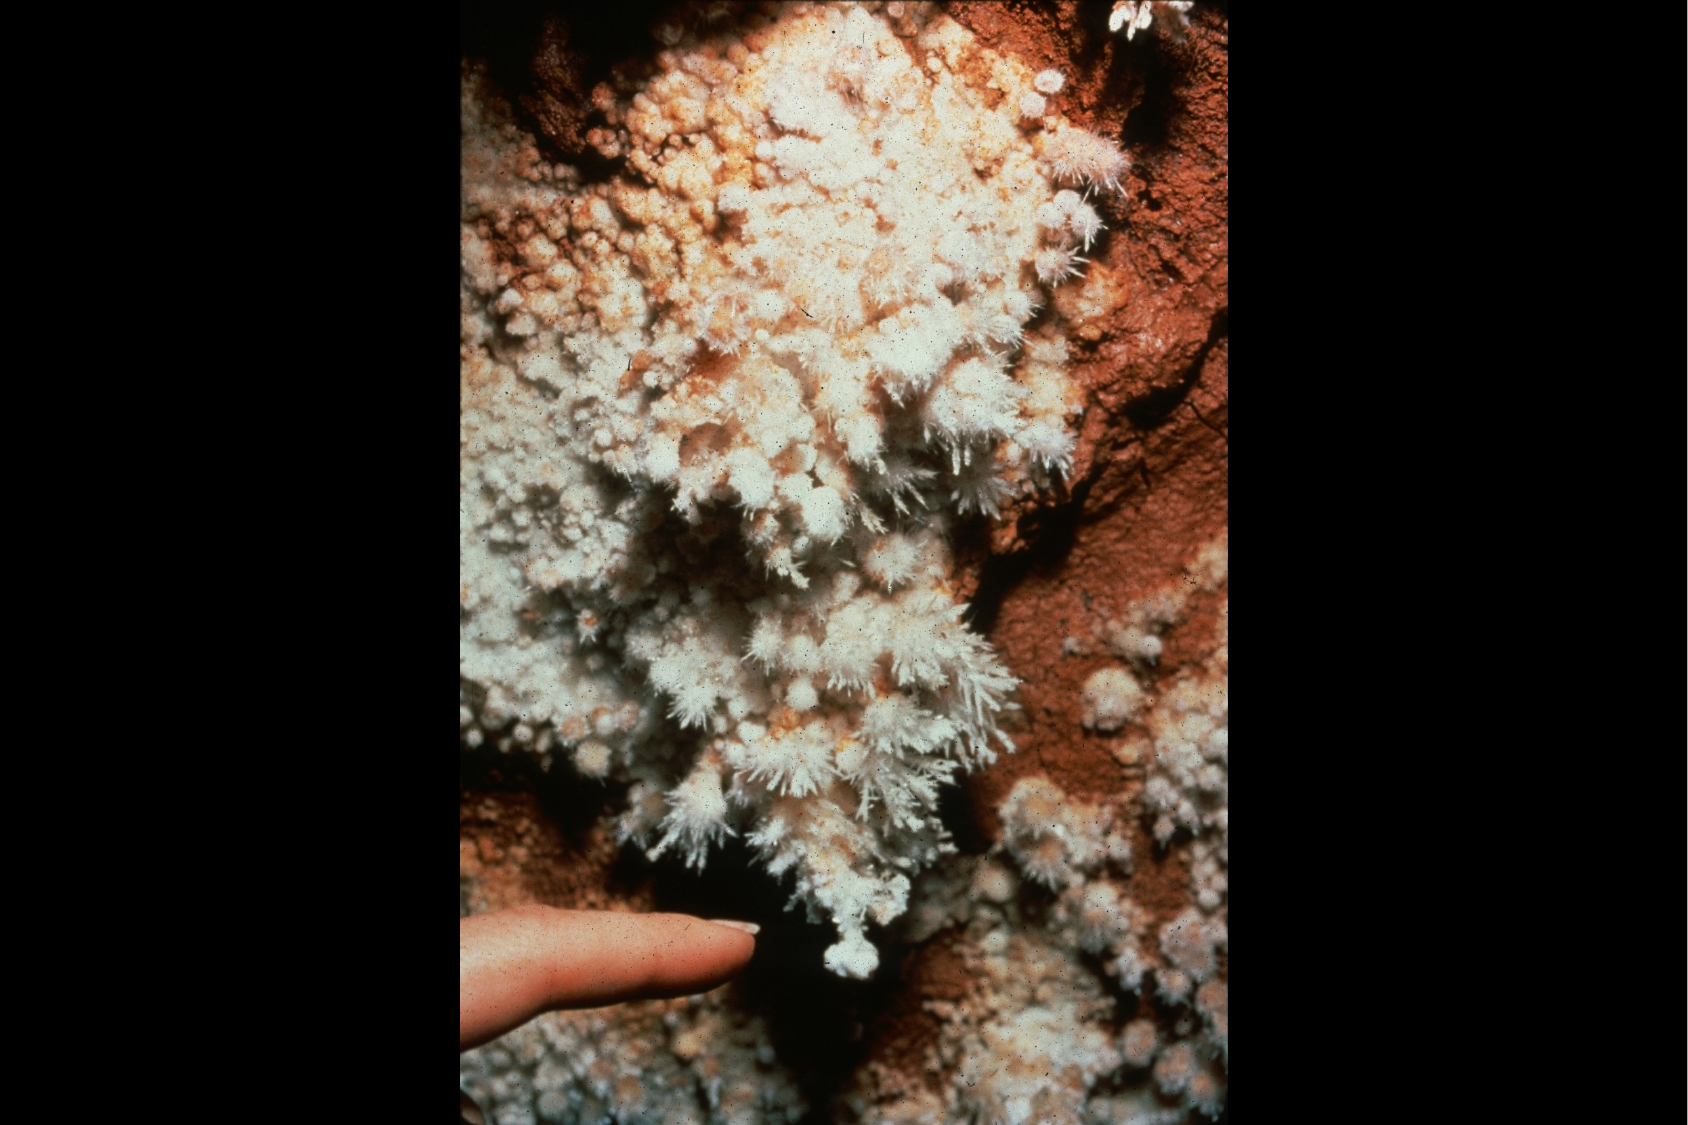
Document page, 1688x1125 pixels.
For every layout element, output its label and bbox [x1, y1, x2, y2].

picture [459, 0, 1228, 1125]
